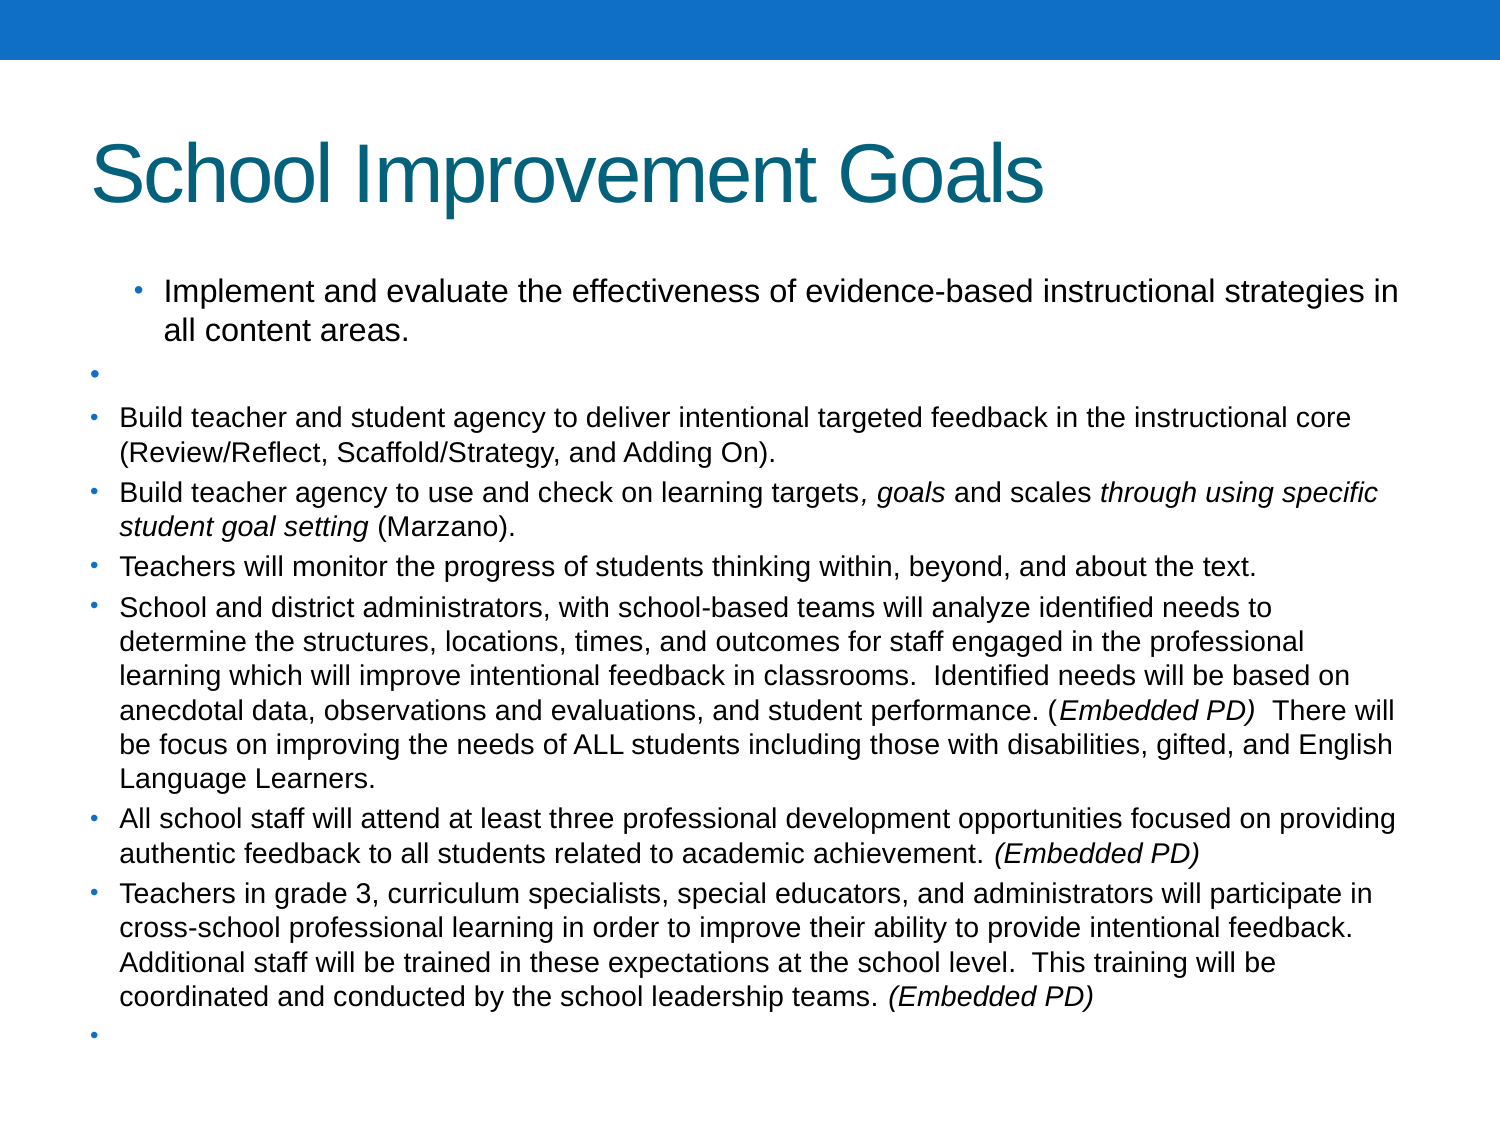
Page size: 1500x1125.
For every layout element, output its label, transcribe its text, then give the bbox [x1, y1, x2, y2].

list Implement and evaluate the effectiveness of evidence-based instructional strategies in all content areas. Build teacher and student agency to deliver intentional targeted feedback in the instructional core (Review/Reflect, Scaffold/Strategy, and Adding On). Build teacher agency to use and check on learning targets, goals and scales through using specific student goal setting (Marzano). Teachers will monitor the progress of students thinking within, beyond, and about the text. School and district administrators, with school-based teams will analyze identified needs to determine the structures, locations, times, and outcomes for staff engaged in the professional learning which will improve intentional feedback in classrooms. Identified needs will be based on anecdotal data, observations and evaluations, and student performance. (Embedded PD) There will be focus on improving the needs of ALL students including those with disabilities, gifted, and English Language Learners. All school staff will attend at least three professional development opportunities focused on providing authentic feedback to all students related to academic achievement. (Embedded PD) Teachers in grade 3, curriculum specialists, special educators, and administrators will participate in cross-school professional learning in order to improve their ability to provide intentional feedback. Additional staff will be trained in these expectations at the school level. This training will be coordinated and conducted by the school leadership teams. (Embedded PD) [75, 262, 1425, 1063]
title School Improvement Goals [75, 87, 1425, 250]
